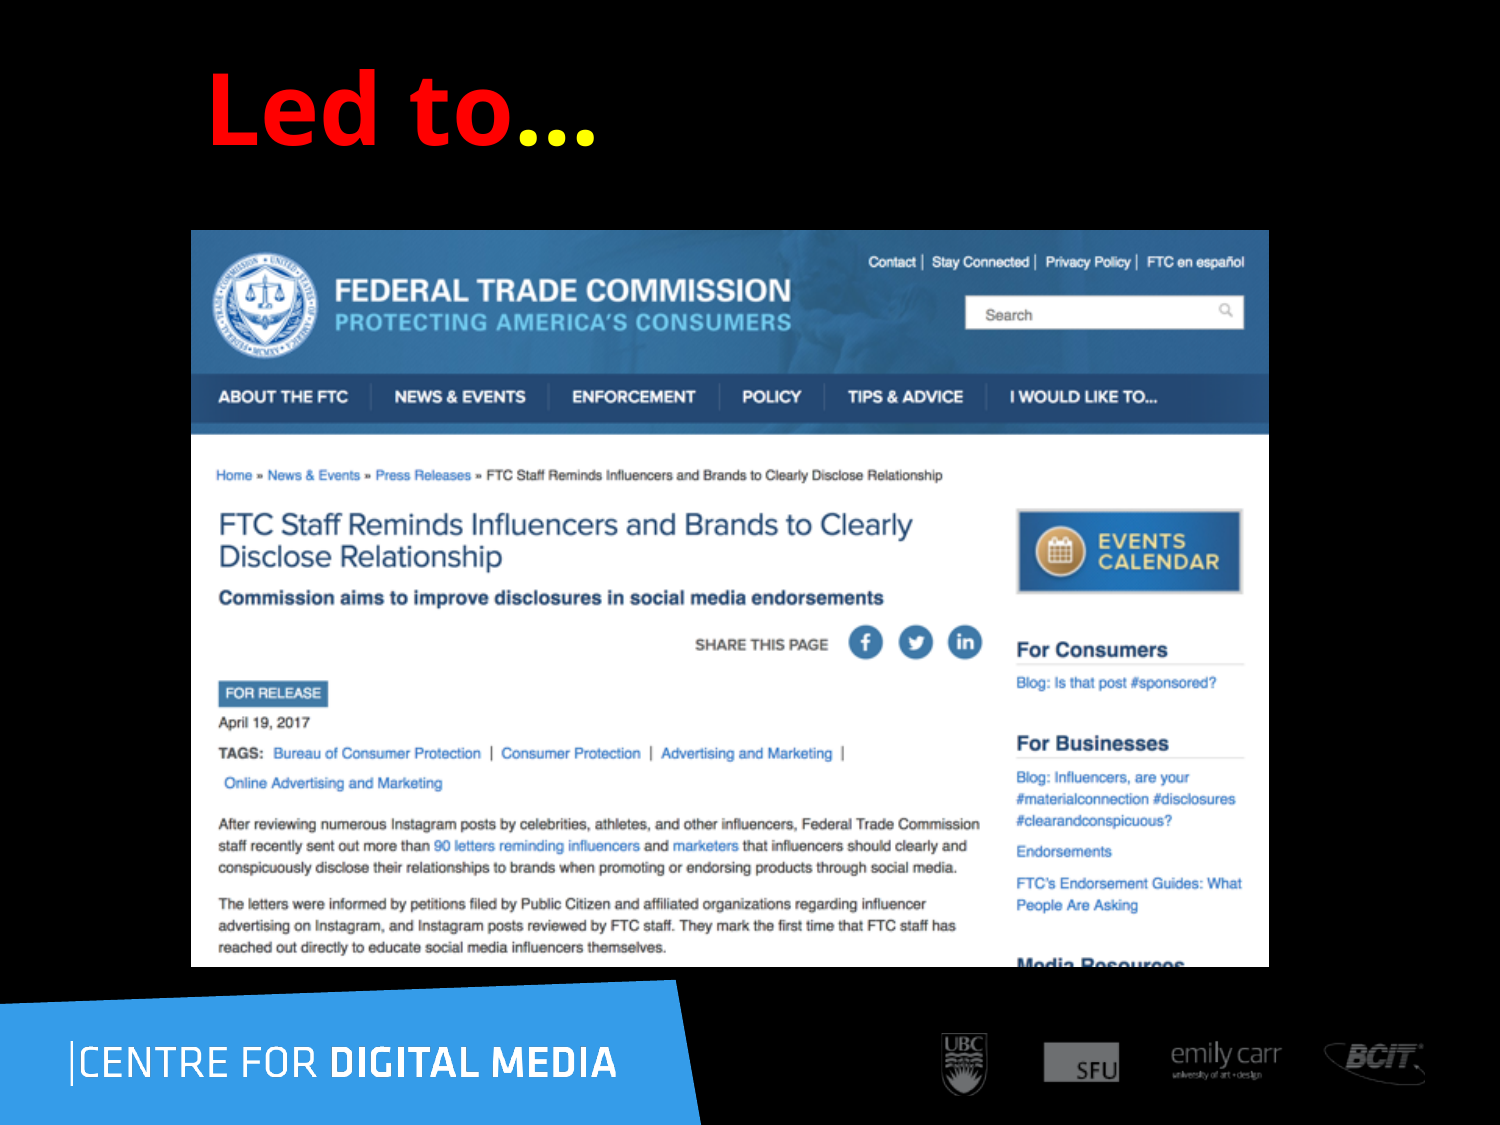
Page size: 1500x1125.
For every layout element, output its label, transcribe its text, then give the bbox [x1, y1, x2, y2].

title Led to… [191, 22, 1425, 189]
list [191, 230, 1270, 967]
